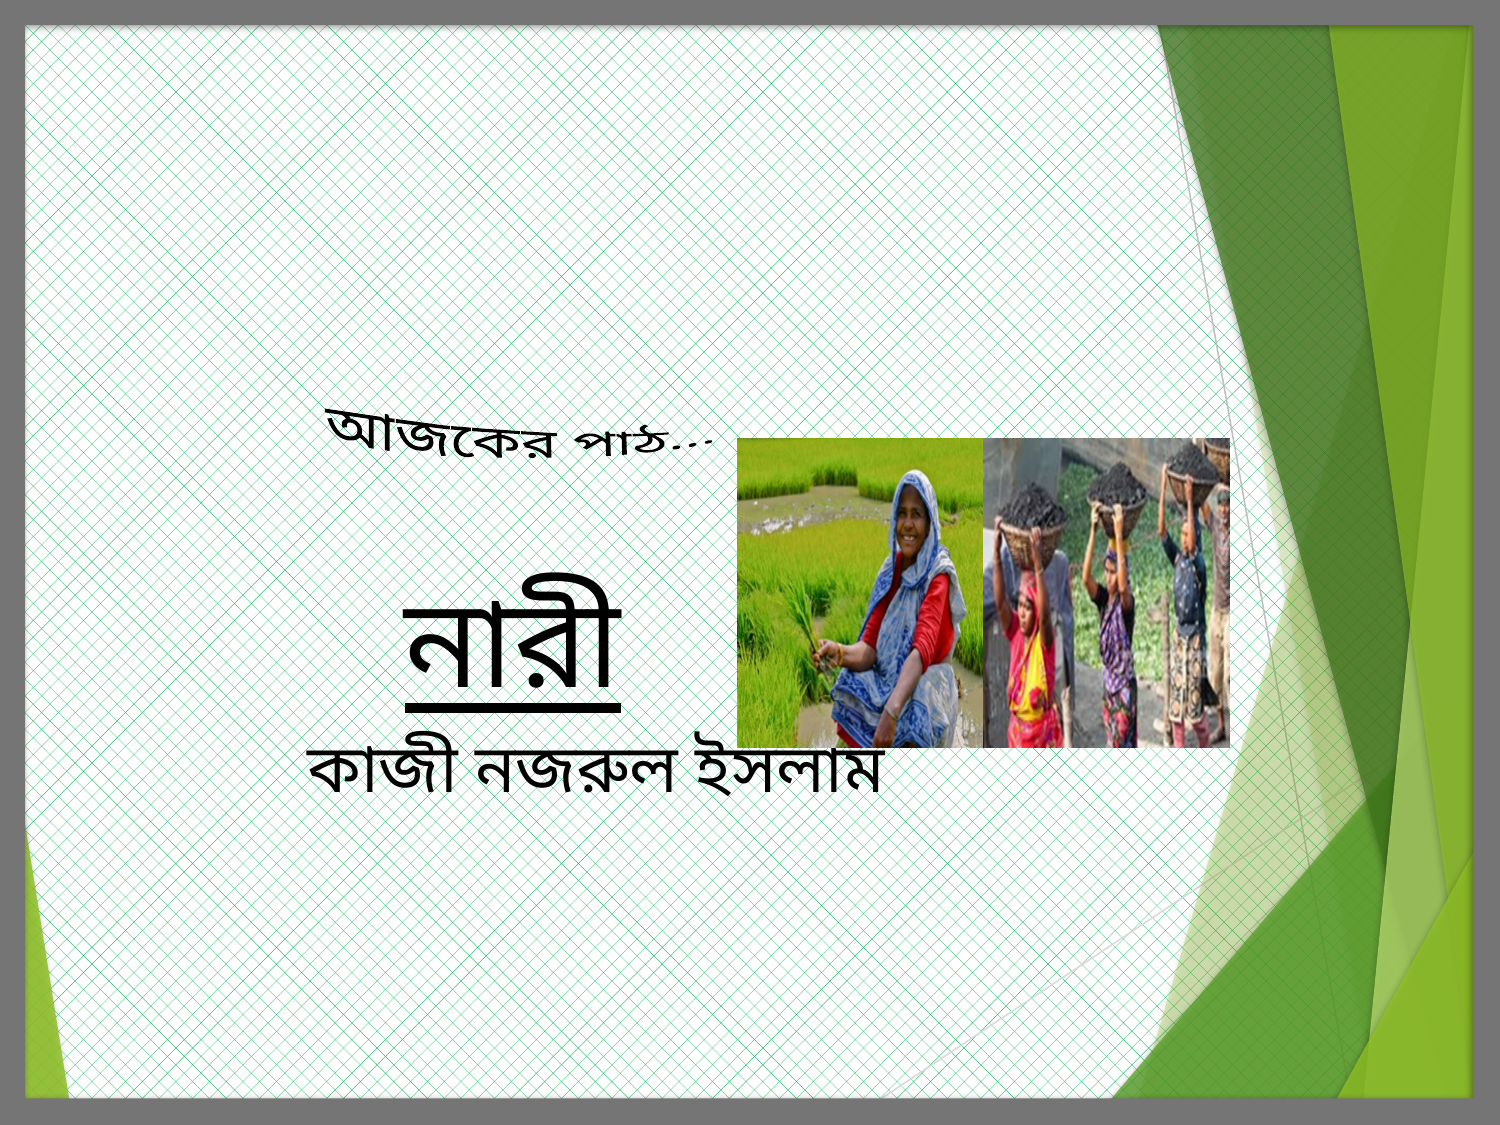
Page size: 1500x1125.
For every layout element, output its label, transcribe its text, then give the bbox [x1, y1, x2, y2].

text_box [736, 437, 1230, 749]
text_box নারী কাজী নজরুল ইসলাম [0, 349, 1400, 815]
